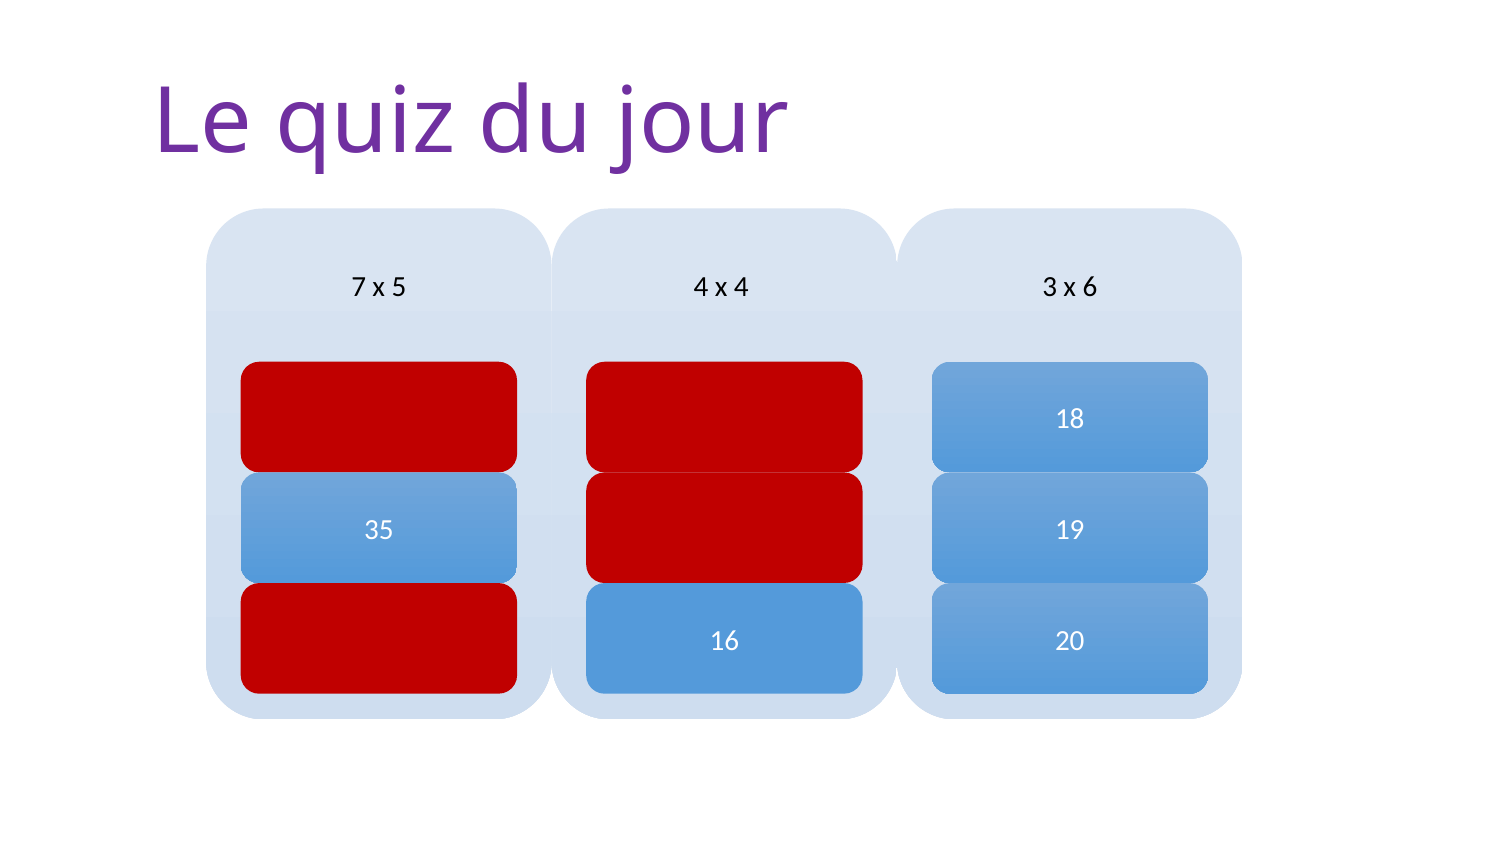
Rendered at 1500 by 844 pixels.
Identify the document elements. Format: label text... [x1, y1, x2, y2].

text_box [206, 208, 1243, 720]
text_box Le quiz du jour [137, 66, 1052, 222]
